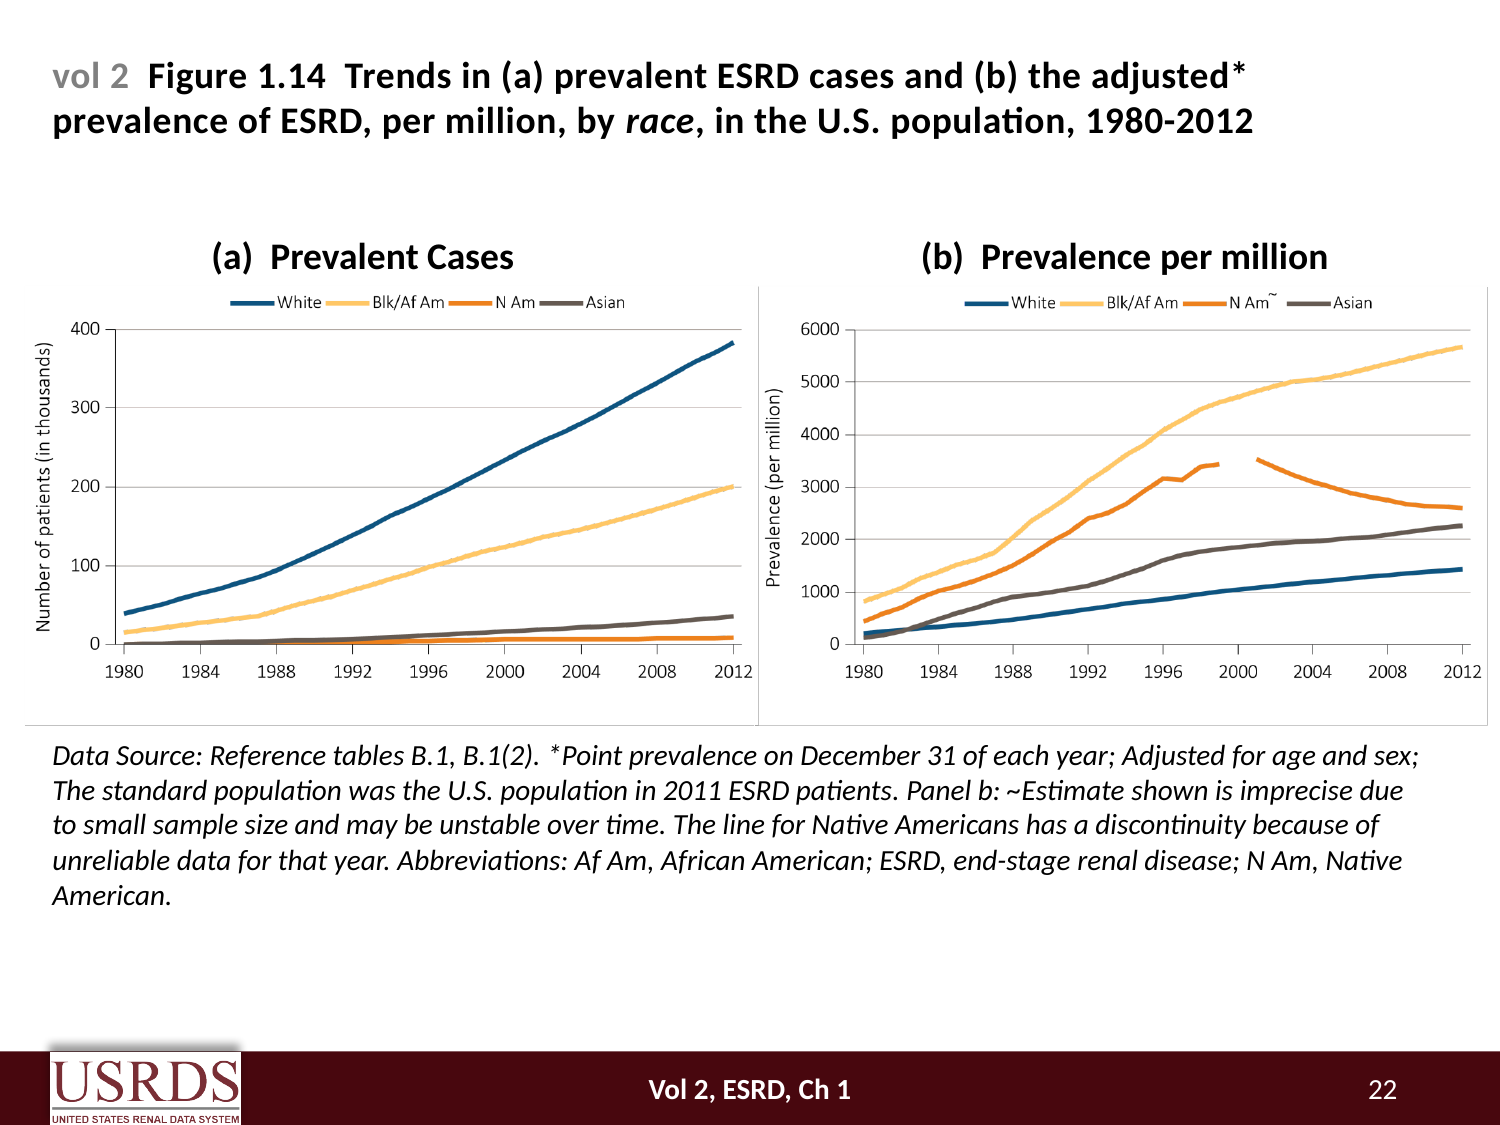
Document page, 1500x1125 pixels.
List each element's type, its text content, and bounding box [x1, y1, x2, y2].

text_box vol 2 Figure 1.14 Trends in (a) prevalent ESRD cases and (b) the adjusted* prevalence of ESRD, per million, by race, in the U.S. population, 1980-2012 [37, 43, 1450, 149]
text_box Data Source: Reference tables B.1, B.1(2). *Point prevalence on December 31 of each year; Adjusted for age and sex; The standard population was the U.S. population in 2011 ESRD patients. Panel b: ~Estimate shown is imprecise due to small sample size and may be unstable over time. The line for Native Americans has a discontinuity because of unreliable data for that year. Abbreviations: Af Am, African American; ESRD, end-stage renal disease; N Am, Native American. [37, 734, 1450, 919]
text_box (a) Prevalent Cases [196, 224, 530, 283]
text_box (b) Prevalence per million [906, 224, 1344, 283]
slide_number 22 [1262, 1062, 1413, 1108]
picture [50, 1051, 242, 1125]
picture [24, 284, 1488, 726]
footer Vol 2, ESRD, Ch 1 [587, 1062, 913, 1113]
